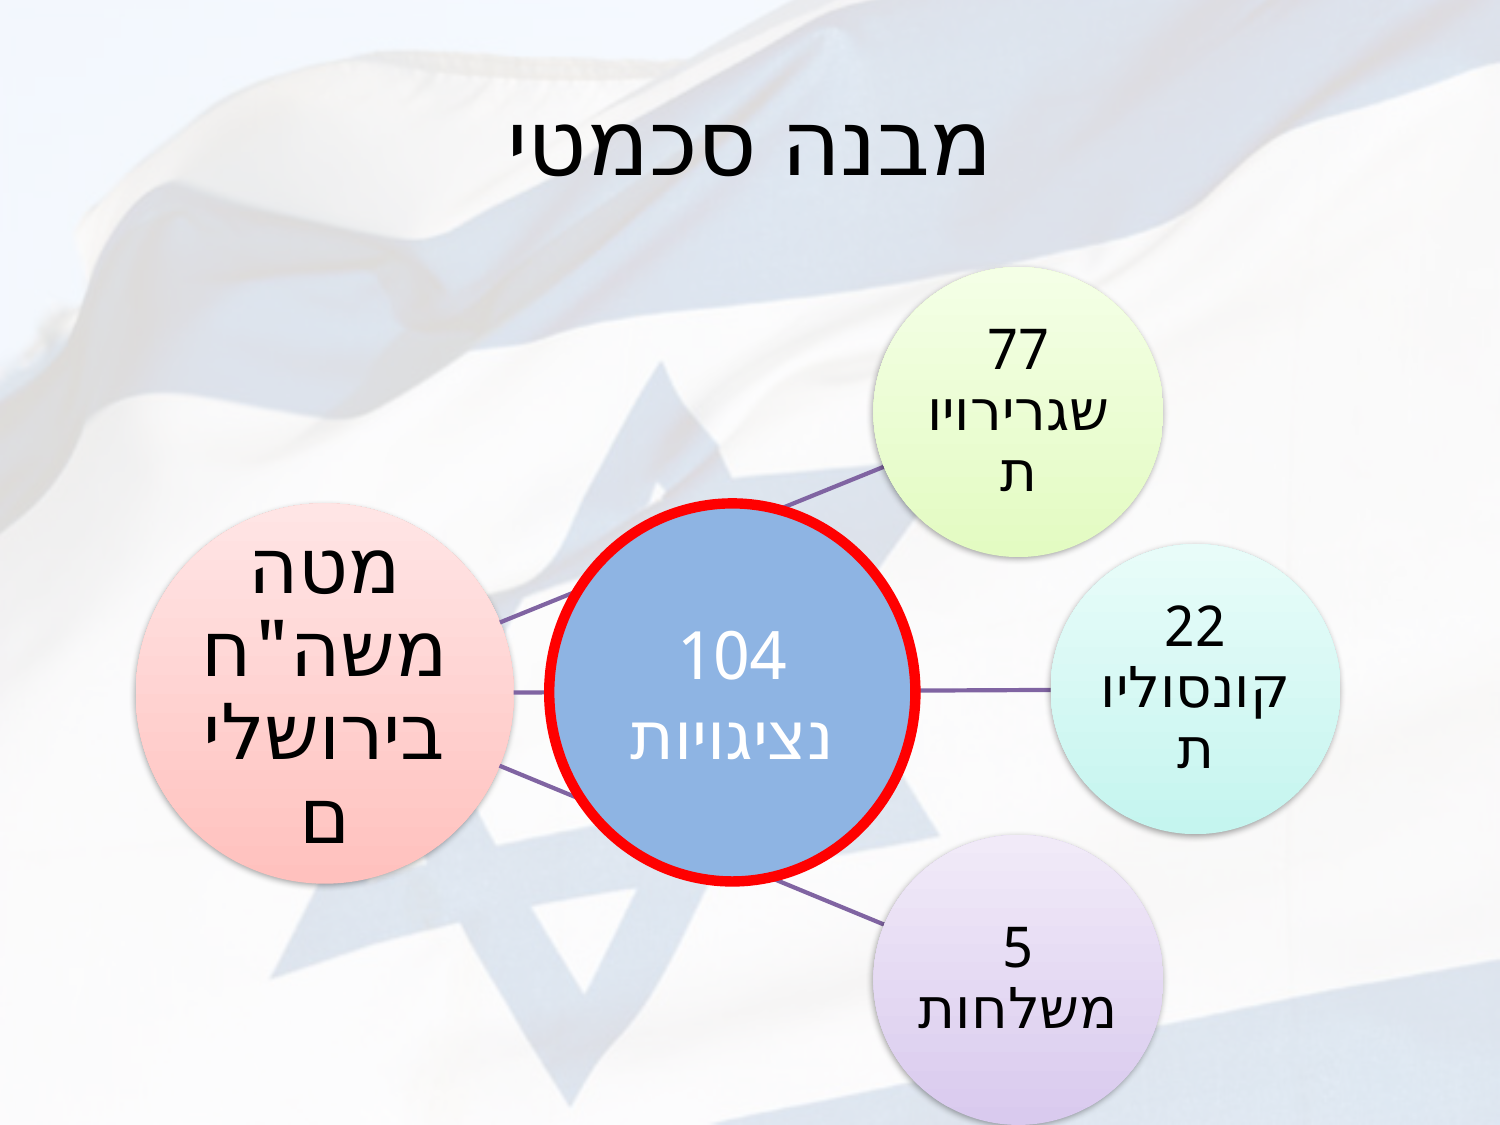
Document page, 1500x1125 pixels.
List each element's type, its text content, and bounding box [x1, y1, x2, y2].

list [0, 262, 1500, 1125]
title מבנה סכמטי [75, 45, 1425, 233]
